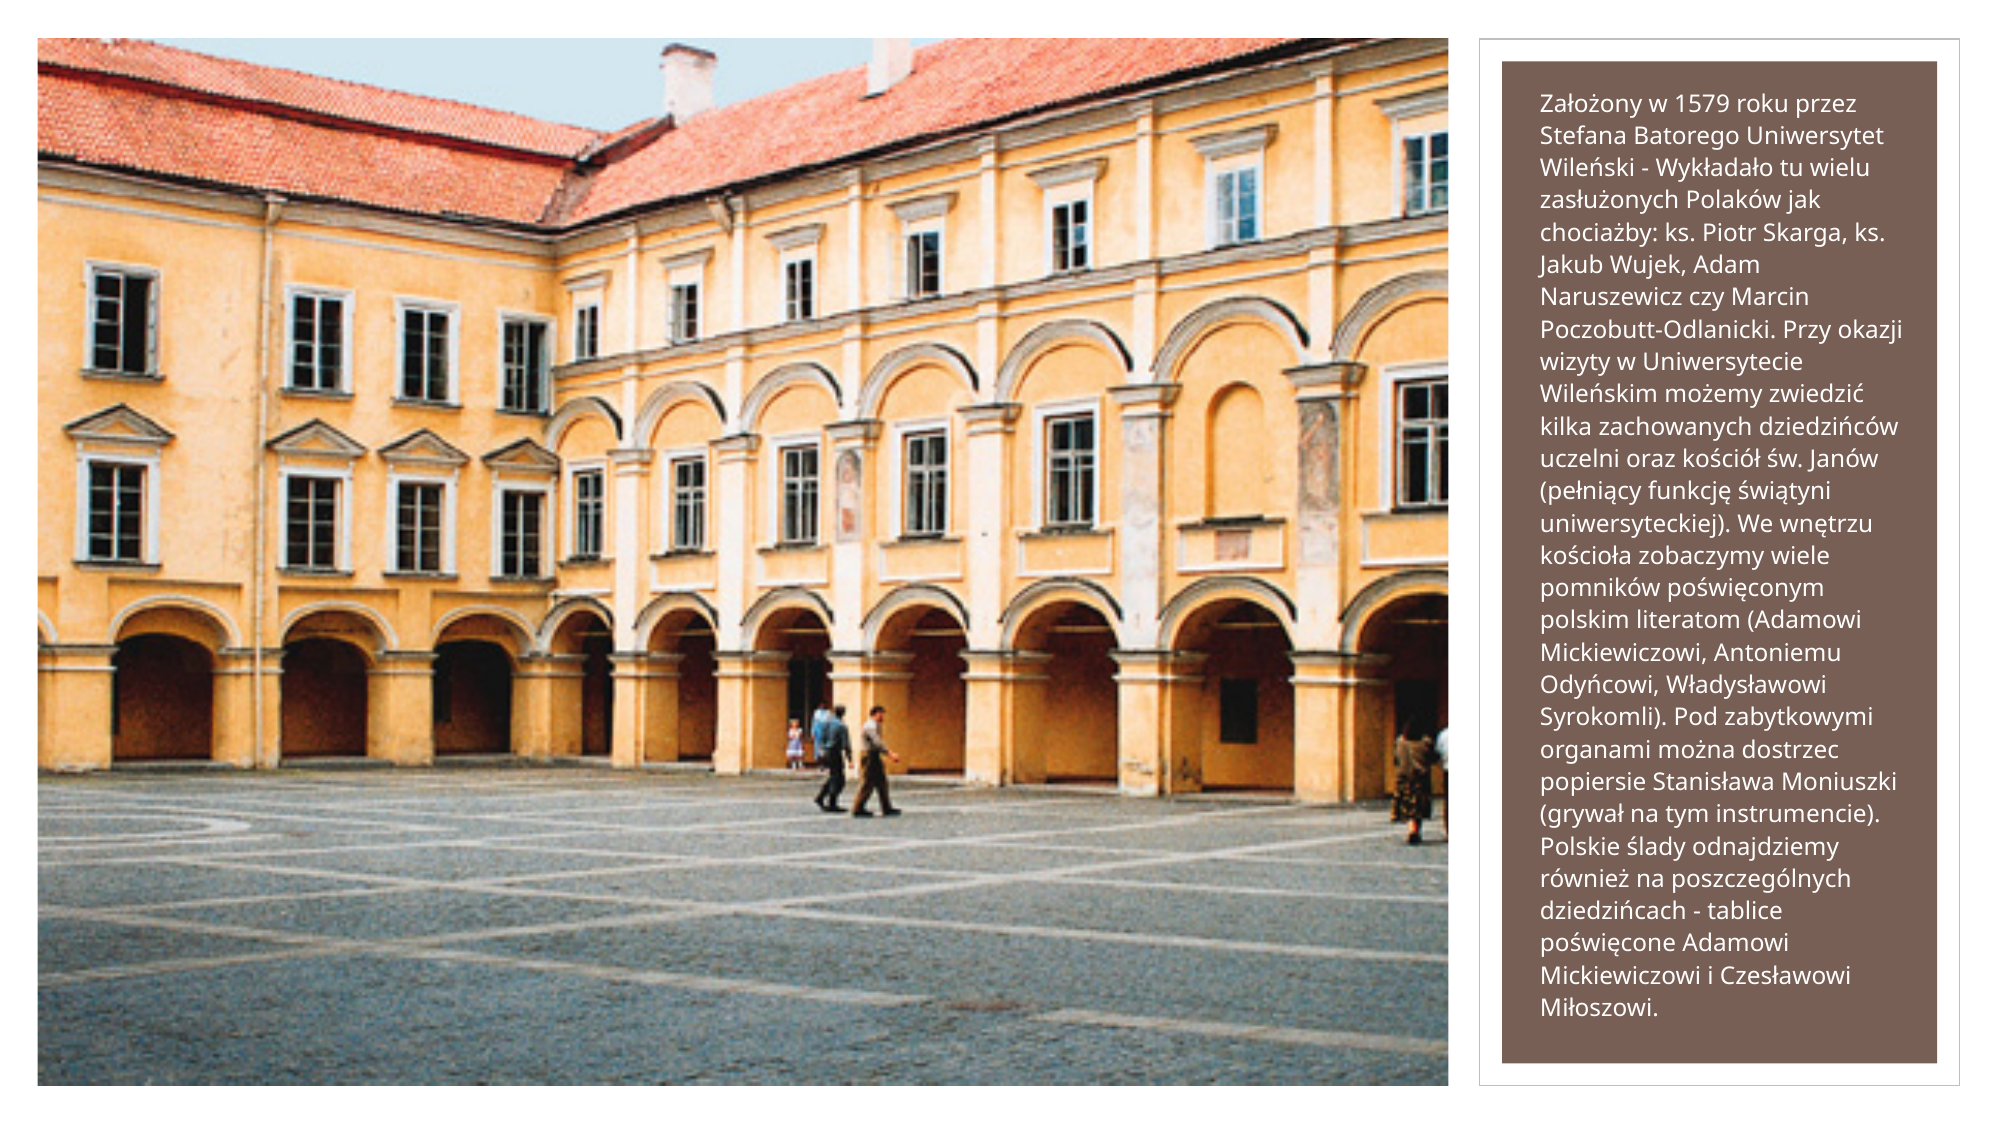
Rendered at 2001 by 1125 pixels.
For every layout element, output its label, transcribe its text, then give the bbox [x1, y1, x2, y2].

picture [37, 38, 1449, 1086]
list Założony w 1579 roku przez Stefana Batorego Uniwersytet Wileński - Wykładało tu wielu zasłużonych Polaków jak chociażby: ks. Piotr Skarga, ks. Jakub Wujek, Adam Naruszewicz czy Marcin Poczobutt-Odlanicki. Przy okazji wizyty w Uniwersytecie Wileńskim możemy zwiedzić kilka zachowanych dziedzińców uczelni oraz kościół św. Janów (pełniący funkcję świątyni uniwersyteckiej). We wnętrzu kościoła zobaczymy wiele pomników poświęconym polskim literatom (Adamowi Mickiewiczowi, Antoniemu Odyńcowi, Władysławowi Syrokomli). Pod zabytkowymi organami można dostrzec popiersie Stanisława Moniuszki (grywał na tym instrumencie). Polskie ślady odnajdziemy również na poszczególnych dziedzińcach - tablice poświęcone Adamowi Mickiewiczowi i Czesławowi Miłoszowi. [1524, 77, 1924, 1048]
